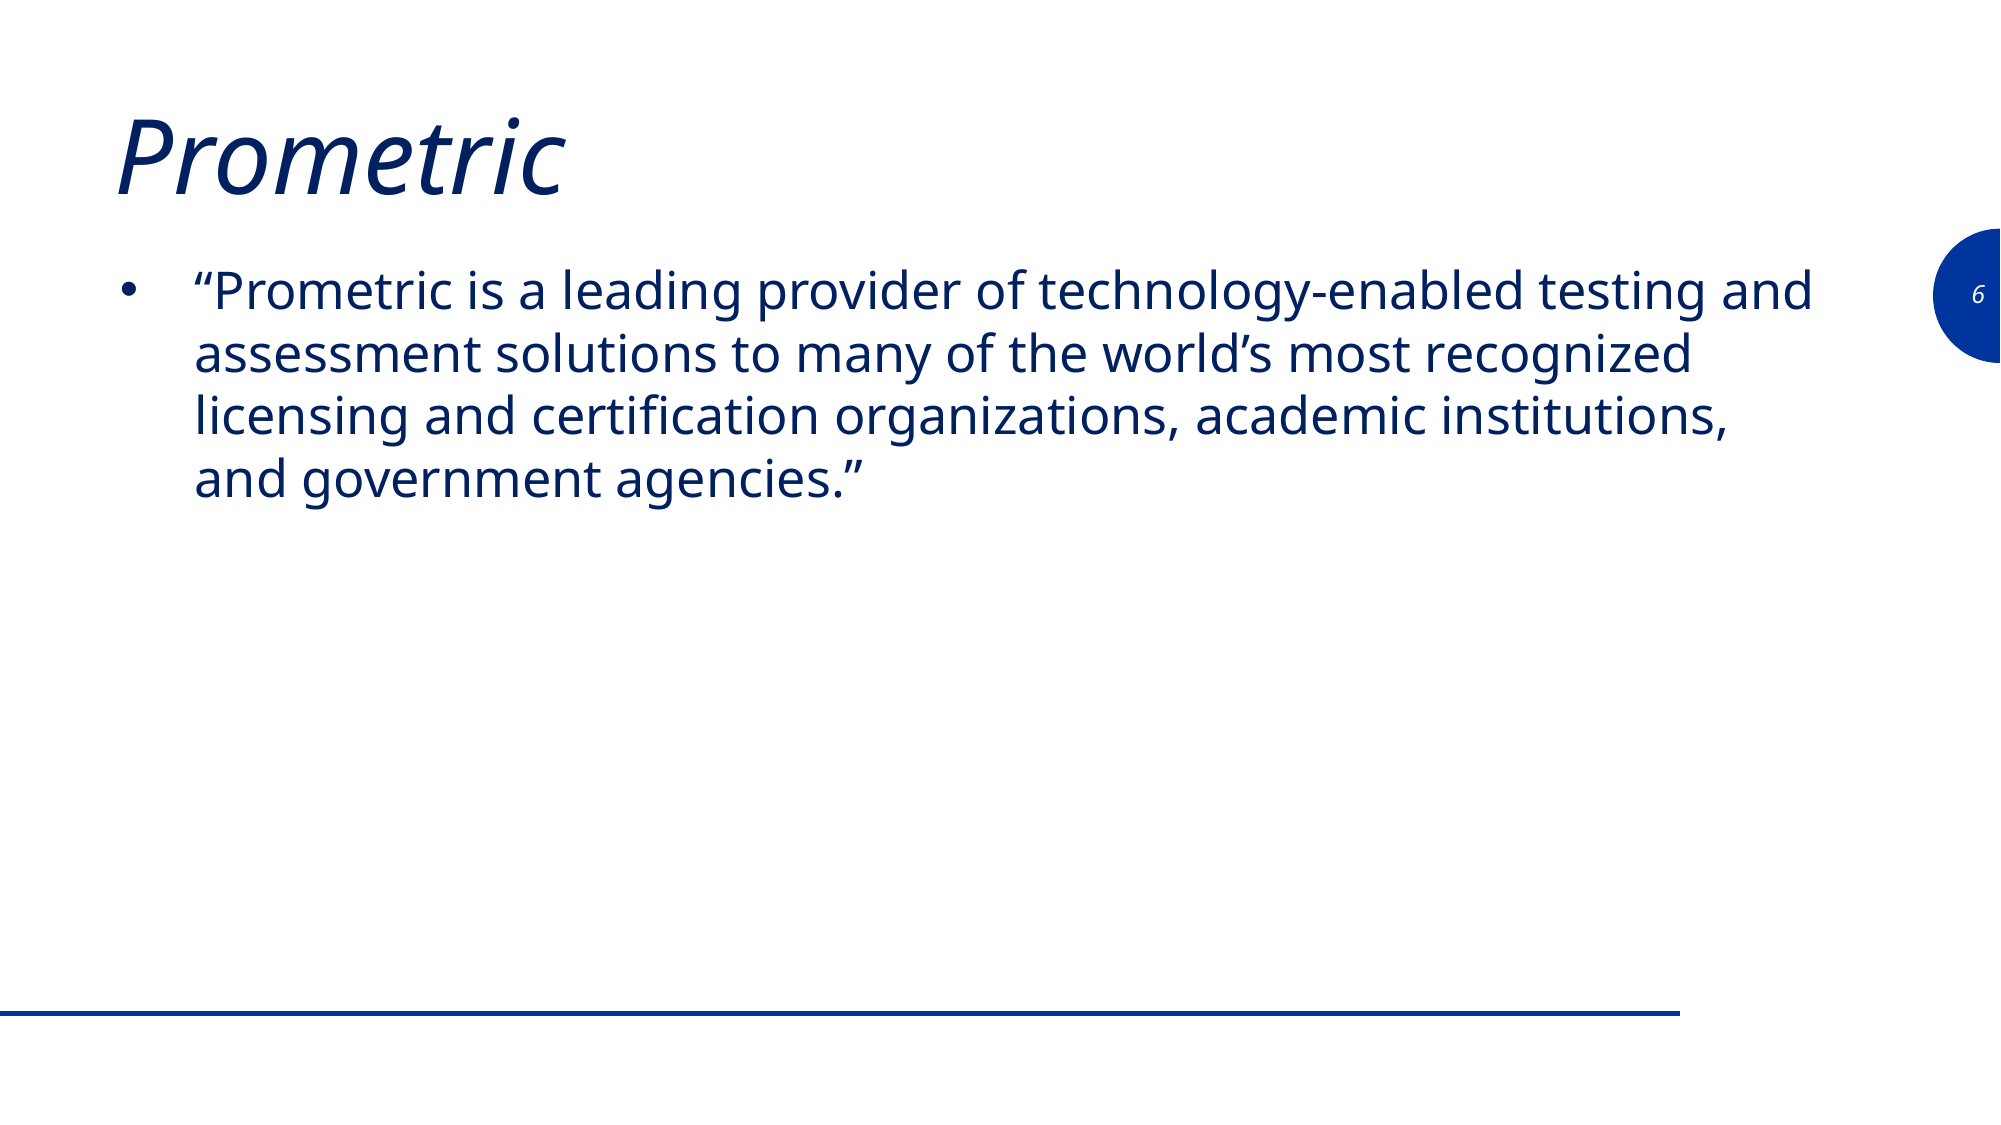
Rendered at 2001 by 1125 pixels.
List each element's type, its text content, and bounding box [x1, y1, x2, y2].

slide_number 6 [1933, 265, 2000, 326]
text_box Prometric [99, 135, 888, 224]
text_box “Prometric is a leading provider of technology-enabled testing and assessment solutions to many of the world’s most recognized licensing and certification organizations, academic institutions, and government agencies.” [105, 250, 1834, 515]
